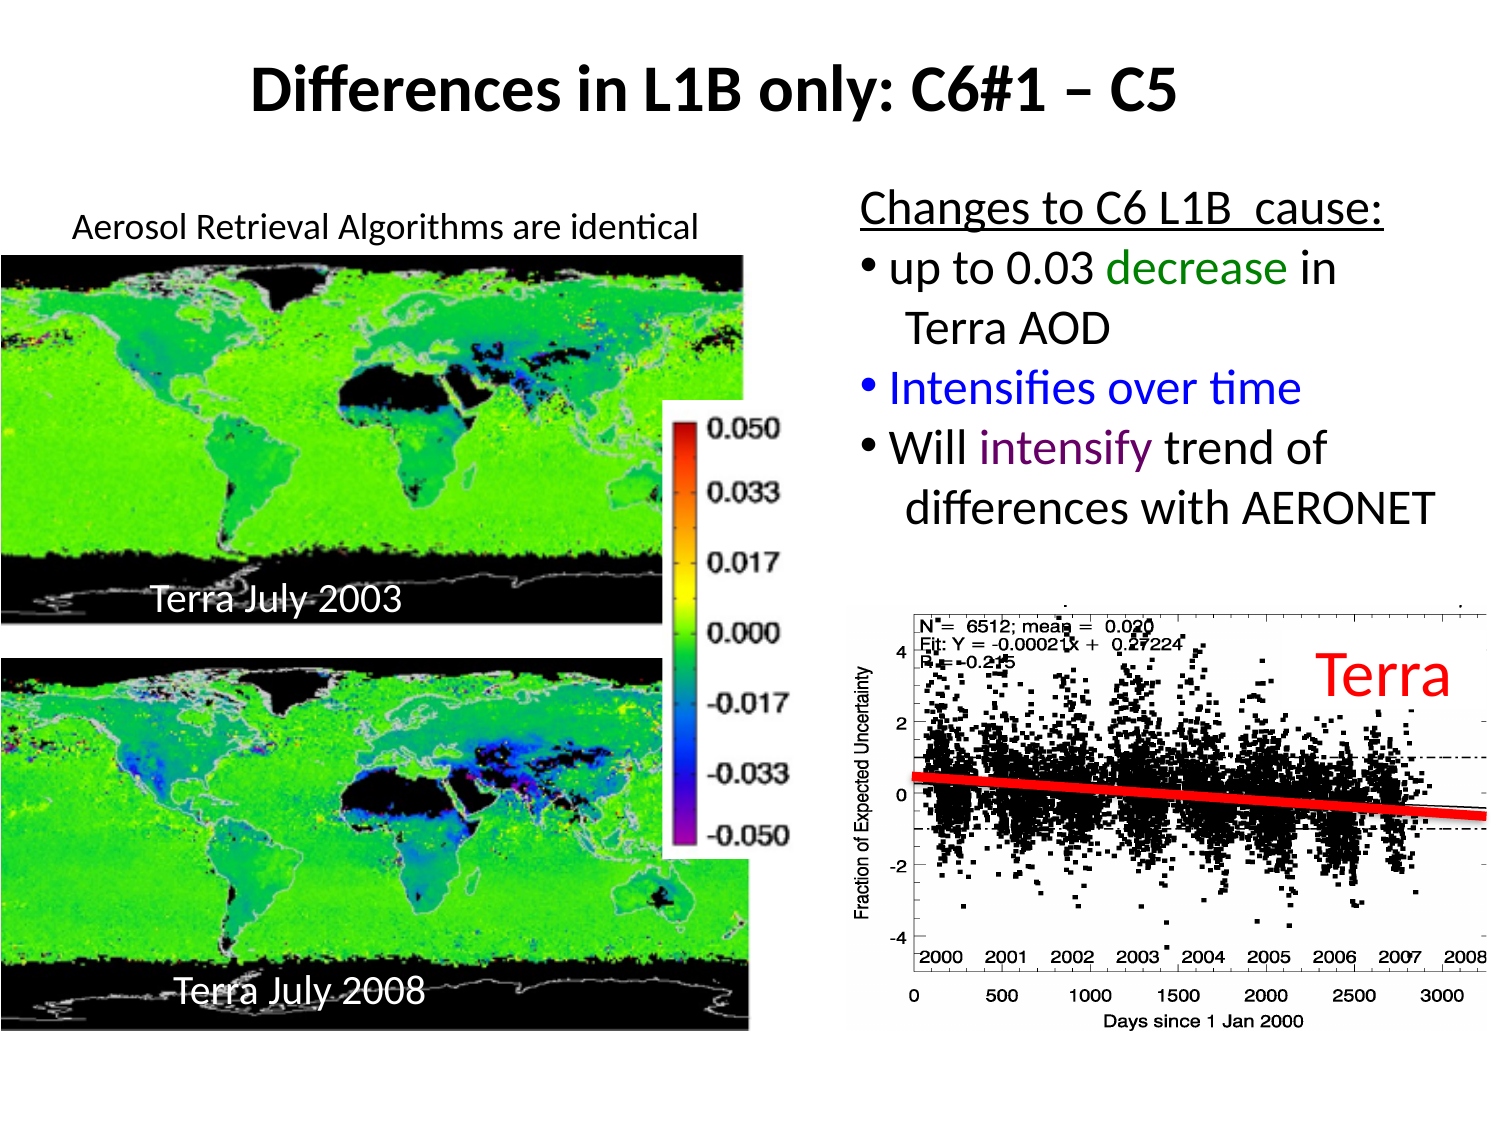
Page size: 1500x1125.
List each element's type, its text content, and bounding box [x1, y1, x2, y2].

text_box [911, 776, 1487, 817]
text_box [845, 605, 1487, 1031]
text_box Aerosol Retrieval Algorithms are identical [57, 194, 715, 253]
text_box Differences in L1B only: C6#1 – C5 [235, 37, 1196, 133]
picture [1, 255, 794, 1031]
text_box Changes to C6 L1B cause: up to 0.03 decrease in Terra AOD Intensifies over time Will intensify trend of differences with AERONET [845, 166, 1463, 542]
